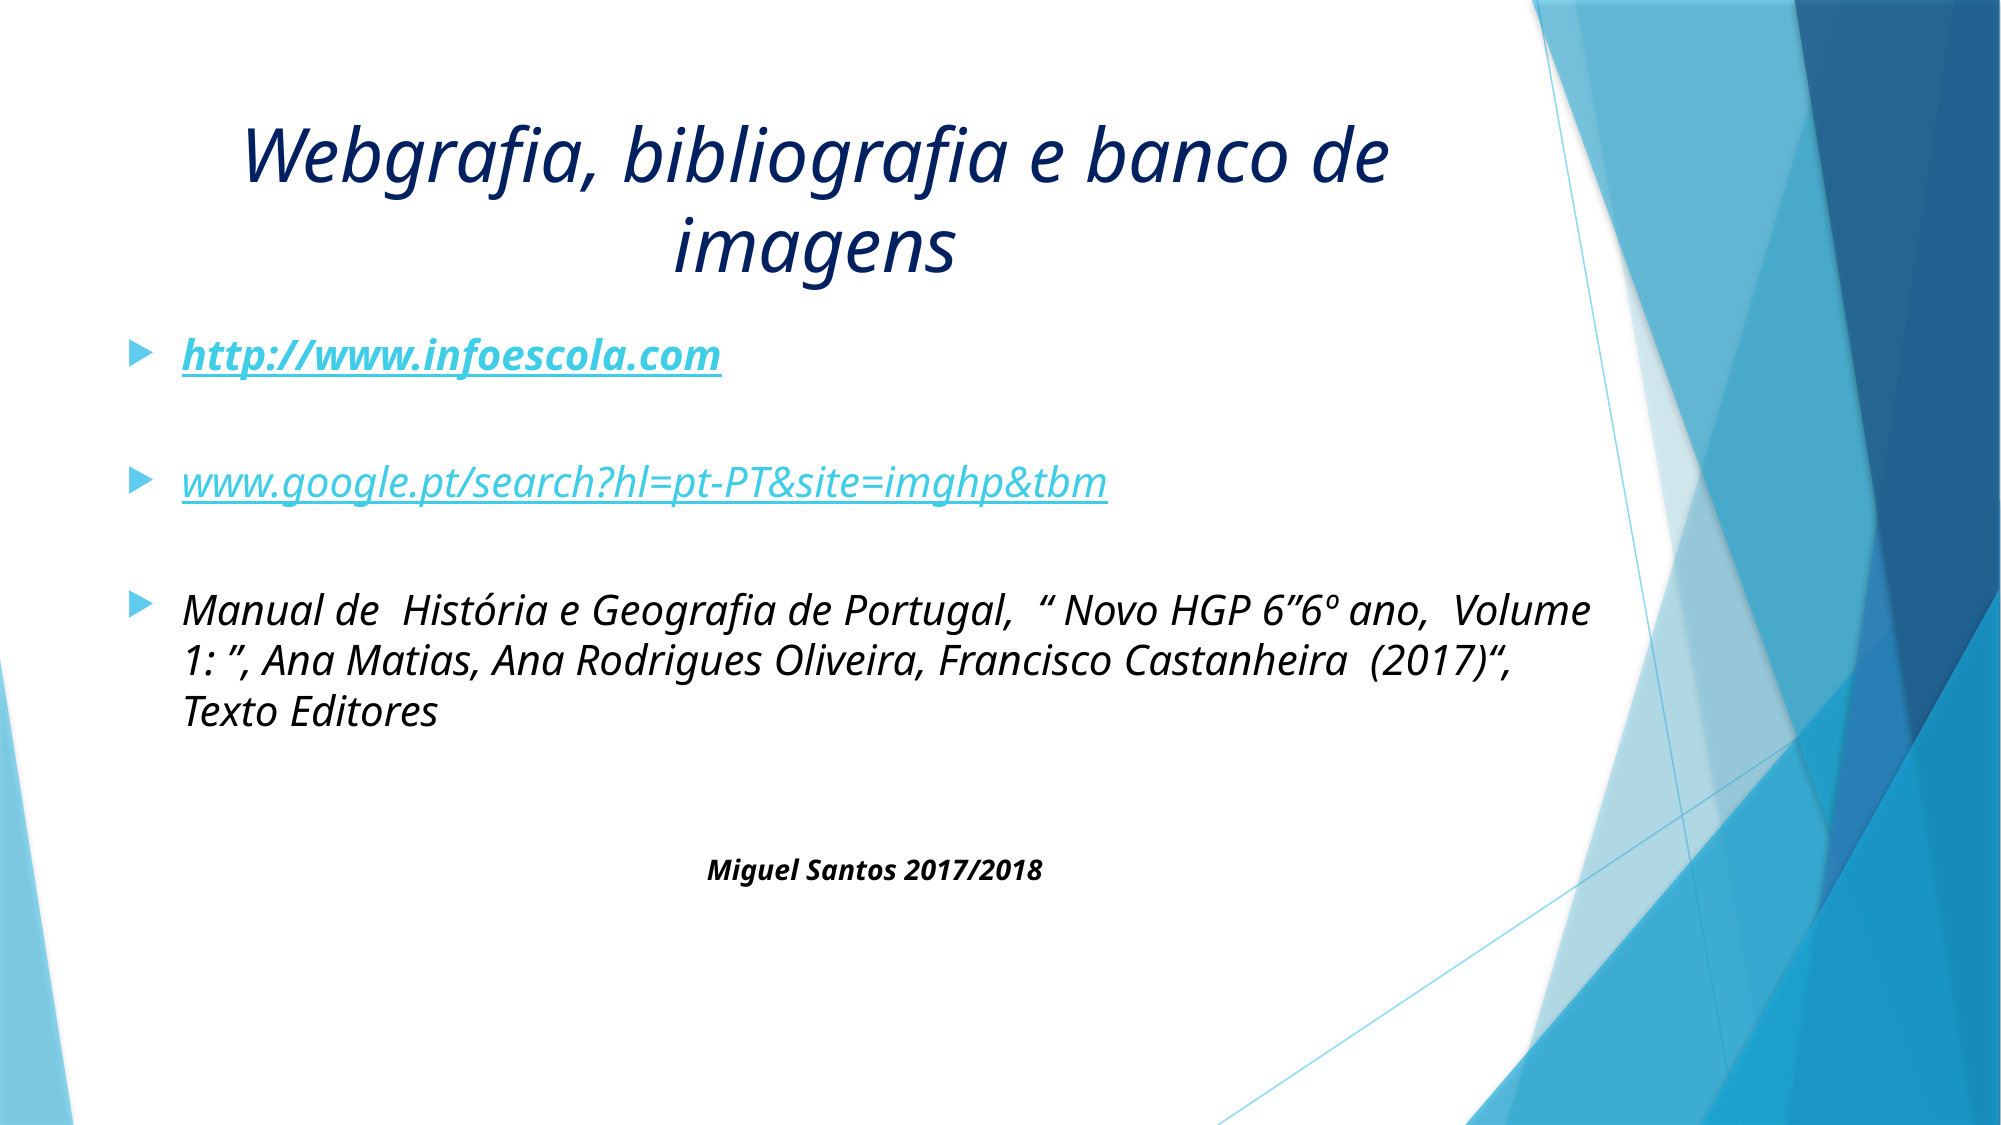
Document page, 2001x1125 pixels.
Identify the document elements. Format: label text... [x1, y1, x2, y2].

title Webgrafia, bibliografia e banco de imagens [111, 99, 1522, 267]
list http://www.infoescola.com www.google.pt/search?hl=pt-PT&site=imghp&tbm Manual de História e Geografia de Portugal, “ Novo HGP 6”6º ano, Volume 1: ”, Ana Matias, Ana Rodrigues Oliveira, Francisco Castanheira (2017)“, Texto Editores Miguel Santos 2017/2018 [111, 267, 1624, 905]
